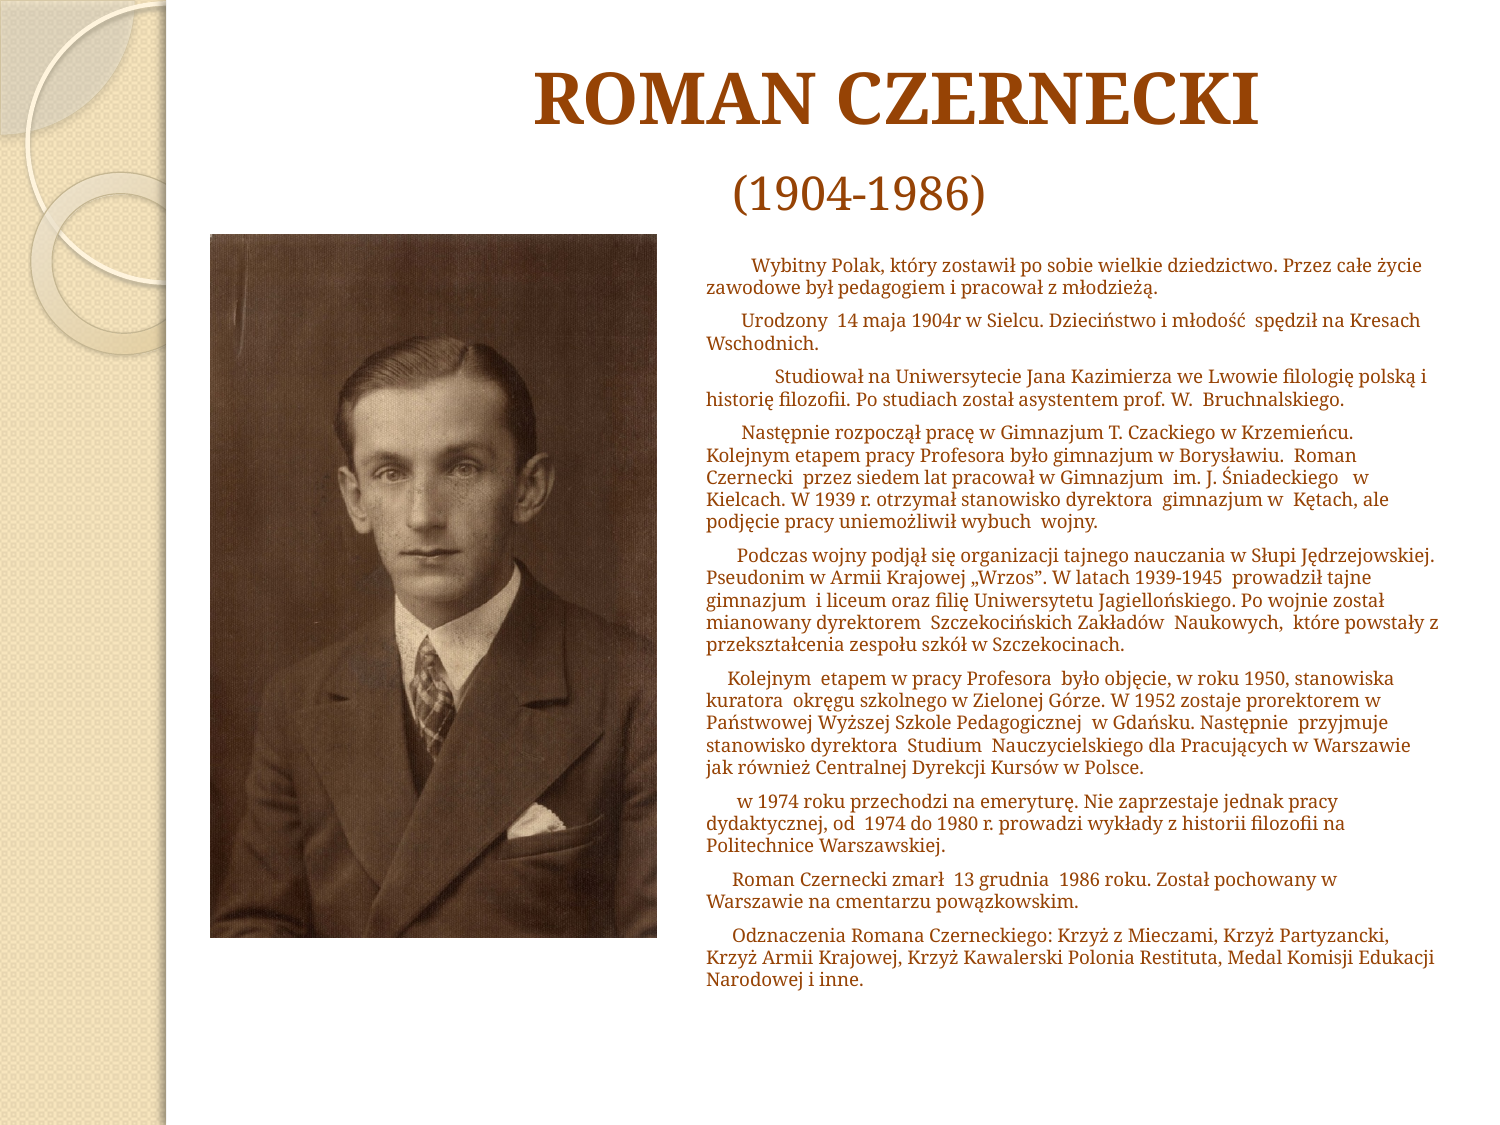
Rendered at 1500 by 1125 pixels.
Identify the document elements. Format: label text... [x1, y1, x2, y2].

list Wybitny Polak, który zostawił po sobie wielkie dziedzictwo. Przez całe życie zawodowe był pedagogiem i pracował z młodzieżą. Urodzony 14 maja 1904r w Sielcu. Dzieciństwo i młodość spędził na Kresach Wschodnich. Studiował na Uniwersytecie Jana Kazimierza we Lwowie filologię polską i historię filozofii. Po studiach został asystentem prof. W. Bruchnalskiego. Następnie rozpoczął pracę w Gimnazjum T. Czackiego w Krzemieńcu. Kolejnym etapem pracy Profesora było gimnazjum w Borysławiu. Roman Czernecki przez siedem lat pracował w Gimnazjum im. J. Śniadeckiego w Kielcach. W 1939 r. otrzymał stanowisko dyrektora gimnazjum w Kętach, ale podjęcie pracy uniemożliwił wybuch wojny. Podczas wojny podjął się organizacji tajnego nauczania w Słupi Jędrzejowskiej. Pseudonim w Armii Krajowej „Wrzos”. W latach 1939-1945 prowadził tajne gimnazjum i liceum oraz filię Uniwersytetu Jagiellońskiego. Po wojnie został mianowany dyrektorem Szczekocińskich Zakładów Naukowych, które powstały z przekształcenia zespołu szkół w Szczekocinach. Kolejnym etapem w pracy Profesora było objęcie, w roku 1950, stanowiska kuratora okręgu szkolnego w Zielonej Górze. W 1952 zostaje prorektorem w Państwowej Wyższej Szkole Pedagogicznej w Gdańsku. Następnie przyjmuje stanowisko dyrektora Studium Nauczycielskiego dla Pracujących w Warszawie jak również Centralnej Dyrekcji Kursów w Polsce. w 1974 roku przechodzi na emeryturę. Nie zaprzestaje jednak pracy dydaktycznej, od 1974 do 1980 r. prowadzi wykłady z historii filozofii na Politechnice Warszawskiej. Roman Czernecki zmarł 13 grudnia 1986 roku. Został pochowany w Warszawie na cmentarzu powązkowskim. Odznaczenia Romana Czerneckiego: Krzyż z Mieczami, Krzyż Partyzancki, Krzyż Armii Krajowej, Krzyż Kawalerski Polonia Restituta, Medal Komisji Edukacji Narodowej i inne. [632, 246, 1454, 1012]
title ROMAN CZERNECKI (1904-1986) [235, 45, 1466, 233]
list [210, 234, 657, 938]
